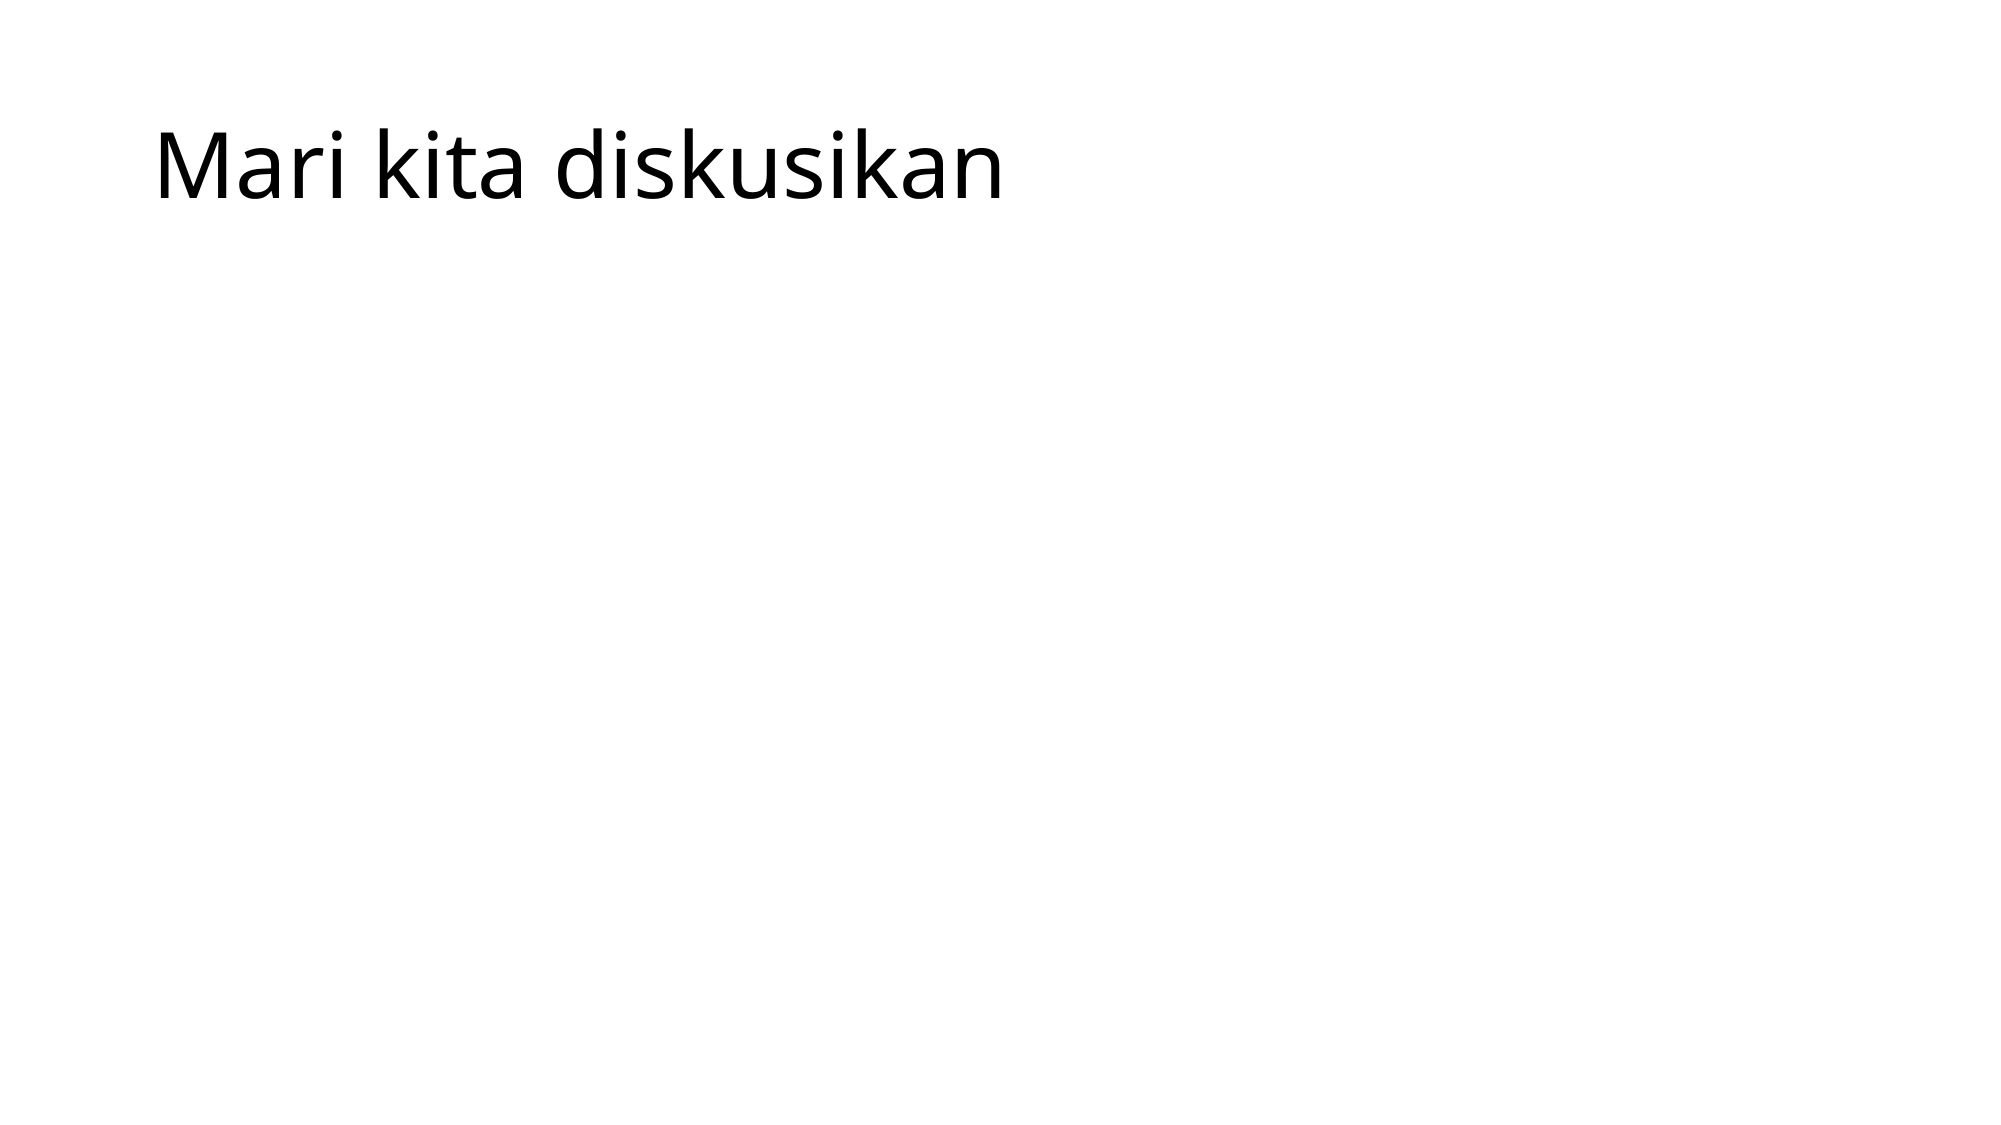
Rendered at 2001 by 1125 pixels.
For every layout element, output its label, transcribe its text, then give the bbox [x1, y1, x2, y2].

title Mari kita diskusikan [137, 59, 1863, 278]
